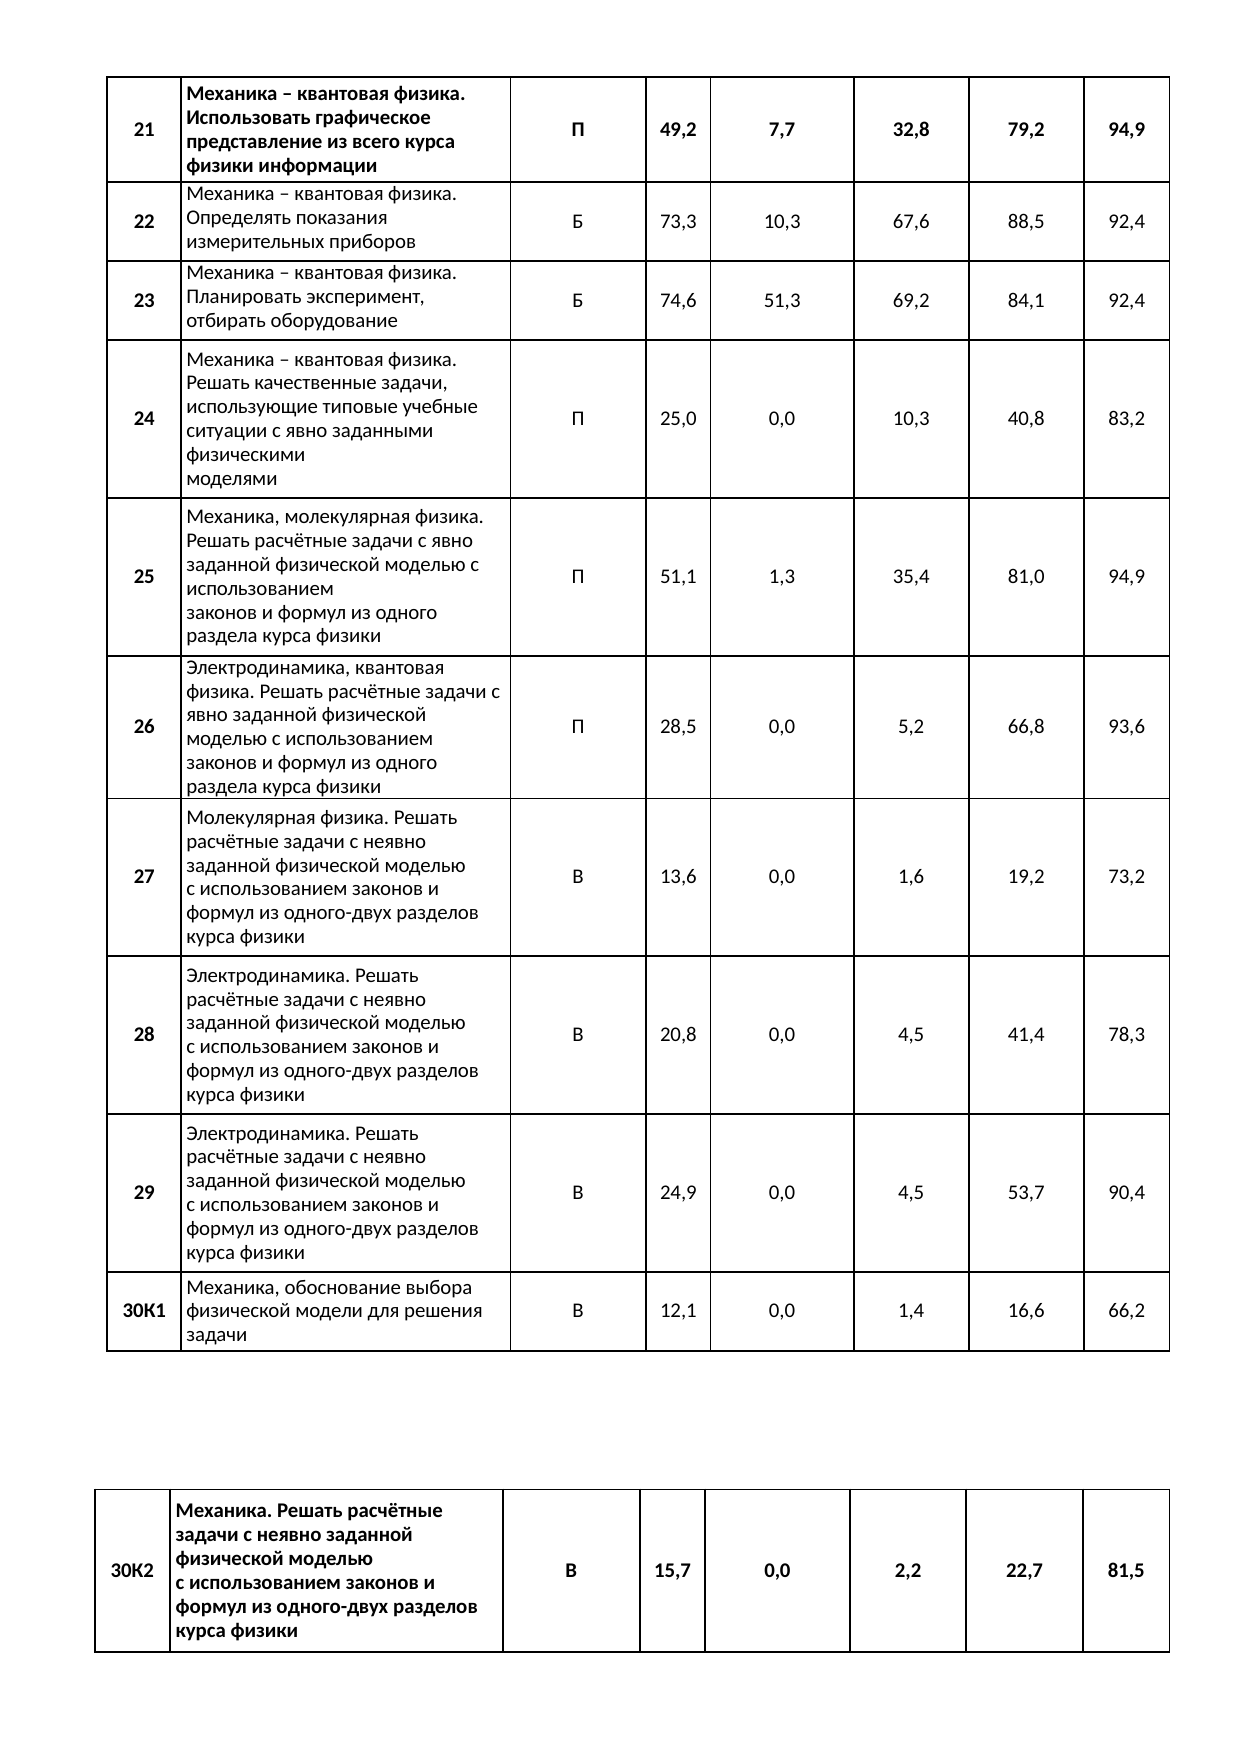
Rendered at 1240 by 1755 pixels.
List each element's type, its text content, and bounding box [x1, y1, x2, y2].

table_header 94,9 [1085, 78, 1169, 181]
table_cell 0,0 [711, 957, 853, 1113]
table_cell 92,4 [1085, 262, 1169, 339]
table_header 0,0 [706, 1490, 849, 1651]
table_cell 0,0 [711, 1273, 853, 1350]
table_cell Механика, молекулярная физика. Решать расчётные задачи с явно заданной физической моделью с использованием законов и формул из одного раздела курса физики [182, 499, 510, 655]
table_cell 0,0 [711, 799, 853, 955]
table_cell П [511, 341, 645, 497]
table_cell 78,3 [1085, 957, 1169, 1113]
table_cell 66,8 [970, 657, 1083, 798]
table_cell 10,3 [855, 341, 968, 497]
table_cell 73,2 [1085, 799, 1169, 955]
table_cell П [511, 657, 645, 798]
table_cell 10,3 [711, 183, 853, 260]
table_cell 27 [108, 799, 180, 955]
table_cell Б [511, 262, 645, 339]
table_header 30К2 [96, 1490, 169, 1651]
table_header 21 [108, 78, 180, 181]
table_cell 0,0 [711, 1115, 853, 1271]
table_cell 93,6 [1085, 657, 1169, 798]
table_cell 30К1 [108, 1273, 180, 1350]
table_cell 25 [108, 499, 180, 655]
table_cell Б [511, 183, 645, 260]
table_cell 94,9 [1085, 499, 1169, 655]
table_cell 24,9 [647, 1115, 710, 1271]
table_cell П [511, 499, 645, 655]
table_header 81,5 [1084, 1490, 1169, 1651]
table_cell Электродинамика, квантовая физика. Решать расчётные задачи с явно заданной физической моделью с использованием законов и формул из одного раздела курса физики [182, 657, 510, 798]
table_cell 1,3 [711, 499, 853, 655]
table_cell В [511, 1273, 645, 1350]
table_cell 81,0 [970, 499, 1083, 655]
table_cell 92,4 [1085, 183, 1169, 260]
table_cell 41,4 [970, 957, 1083, 1113]
table_cell 16,6 [970, 1273, 1083, 1350]
table_cell Механика – квантовая физика. Планировать эксперимент, отбирать оборудование [182, 262, 510, 339]
table_cell 74,6 [647, 262, 710, 339]
table_cell 84,1 [970, 262, 1083, 339]
table_cell 25,0 [647, 341, 710, 497]
table_cell 0,0 [711, 657, 853, 798]
table_cell 67,6 [855, 183, 968, 260]
table_cell 4,5 [855, 957, 968, 1113]
table_header 32,8 [855, 78, 968, 181]
table_cell 40,8 [970, 341, 1083, 497]
table_header 7,7 [711, 78, 853, 181]
table_cell 29 [108, 1115, 180, 1271]
table_cell Механика, обоснование выбора физической модели для решения задачи [182, 1273, 510, 1350]
table_cell 88,5 [970, 183, 1083, 260]
table_cell Механика – квантовая физика. Решать качественные задачи, использующие типовые учебные ситуации с явно заданными физическими моделями [182, 341, 510, 497]
table_cell В [511, 799, 645, 955]
table_cell 13,6 [647, 799, 710, 955]
table_cell Молекулярная физика. Решать расчётные задачи с неявно заданной физической моделью с использованием законов и формул из одного-двух разделов курса физики [182, 799, 510, 955]
table_cell 1,4 [855, 1273, 968, 1350]
table_header 49,2 [647, 78, 710, 181]
table_cell В [511, 957, 645, 1113]
table_cell 35,4 [855, 499, 968, 655]
table_cell 51,1 [647, 499, 710, 655]
table_cell 69,2 [855, 262, 968, 339]
table_header П [511, 78, 645, 181]
table_cell 73,3 [647, 183, 710, 260]
table_header Механика. Решать расчётные задачи с неявно заданной физической моделью с использованием законов и формул из одного-двух разделов курса физики [171, 1490, 502, 1651]
table_cell 51,3 [711, 262, 853, 339]
table_cell 0,0 [711, 341, 853, 497]
table_header Механика – квантовая физика. Использовать графическое представление из всего курса физики информации [182, 78, 510, 181]
table_cell 4,5 [855, 1115, 968, 1271]
table_header 79,2 [970, 78, 1083, 181]
table_cell 53,7 [970, 1115, 1083, 1271]
table_cell 1,6 [855, 799, 968, 955]
table_cell Механика – квантовая физика. Определять показания измерительных приборов [182, 183, 510, 260]
table_cell 66,2 [1085, 1273, 1169, 1350]
table_cell 90,4 [1085, 1115, 1169, 1271]
table_cell В [511, 1115, 645, 1271]
table_cell Электродинамика. Решать расчётные задачи с неявно заданной физической моделью с использованием законов и формул из одного-двух разделов курса физики [182, 1115, 510, 1271]
table_cell 20,8 [647, 957, 710, 1113]
table_cell 83,2 [1085, 341, 1169, 497]
table_cell 23 [108, 262, 180, 339]
table_cell 26 [108, 657, 180, 798]
table_header 2,2 [851, 1490, 965, 1651]
table_header 15,7 [641, 1490, 704, 1651]
table_cell 12,1 [647, 1273, 710, 1350]
table_cell 28 [108, 957, 180, 1113]
table_cell 24 [108, 341, 180, 497]
table_cell 22 [108, 183, 180, 260]
table_cell 19,2 [970, 799, 1083, 955]
table_cell 5,2 [855, 657, 968, 798]
table_cell 28,5 [647, 657, 710, 798]
table_header В [504, 1490, 639, 1651]
table_cell Электродинамика. Решать расчётные задачи с неявно заданной физической моделью с использованием законов и формул из одного-двух разделов курса физики [182, 957, 510, 1113]
table_header 22,7 [967, 1490, 1082, 1651]
